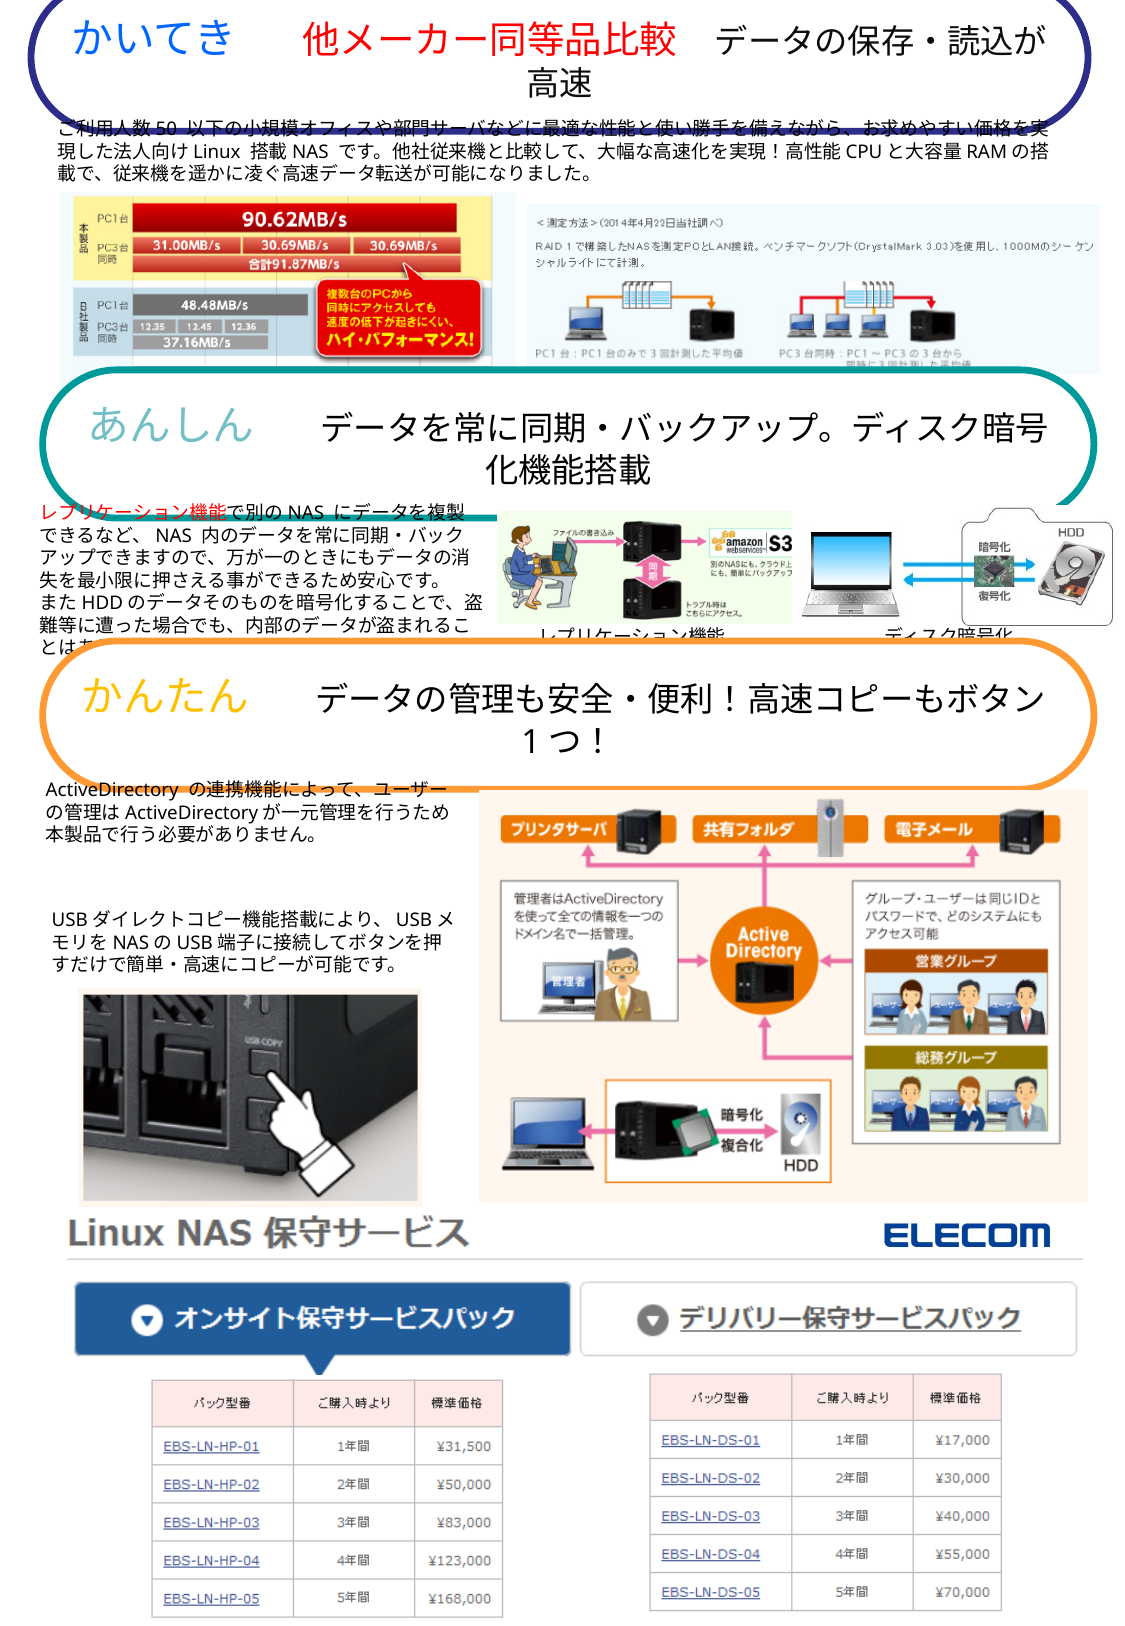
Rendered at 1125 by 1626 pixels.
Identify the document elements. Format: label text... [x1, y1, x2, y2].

picture [526, 203, 1101, 374]
text_box かんたん データの管理も安全・便利！高速コピーもボタン1つ！ [42, 640, 1094, 790]
text_box ご利用人数50 以下の小規模オフィスや部門サーバなどに最適な性能と使い勝手を備えながら、お求めやすい価格を実現した法人向けLinux 搭載NAS です。他社従来機と比較して、大幅な高速化を実現！高性能CPUと大容量RAMの搭載で、従来機を遥かに凌ぐ高速データ転送が可能になりました。 [42, 109, 1065, 192]
text_box かいてき 他メーカー同等品比較 データの保存・読込が高速 [31, 0, 1089, 111]
text_box USBダイレクトコピー機能搭載により、USBメモリをNASのUSB端子に接続してボタンを押すだけで簡単・高速にコピーが可能です。 [36, 900, 474, 983]
picture [479, 790, 1089, 1202]
picture [497, 505, 1125, 632]
text_box ActiveDirectory の連携機能によって、ユーザーの管理はActiveDirectoryが一元管理を行うため本製品で行う必要がありません。 [30, 770, 468, 853]
text_box レプリケーション機能で別のNAS にデータを複製できるなど、NAS 内のデータを常に同期・バックアップできますので、万が一のときにもデータの消失を最小限に押さえる事ができるため安心です。 またHDDのデータそのものを暗号化することで、盗難等に遭った場合でも、内部のデータが盗まれることはありません。 [24, 493, 498, 666]
picture [59, 988, 1083, 1619]
text_box レプリケーション機能 [523, 632, 741, 640]
picture [60, 192, 516, 395]
text_box あんしん データを常に同期・バックアップ。ディスク暗号化機能搭載 [42, 379, 1094, 509]
